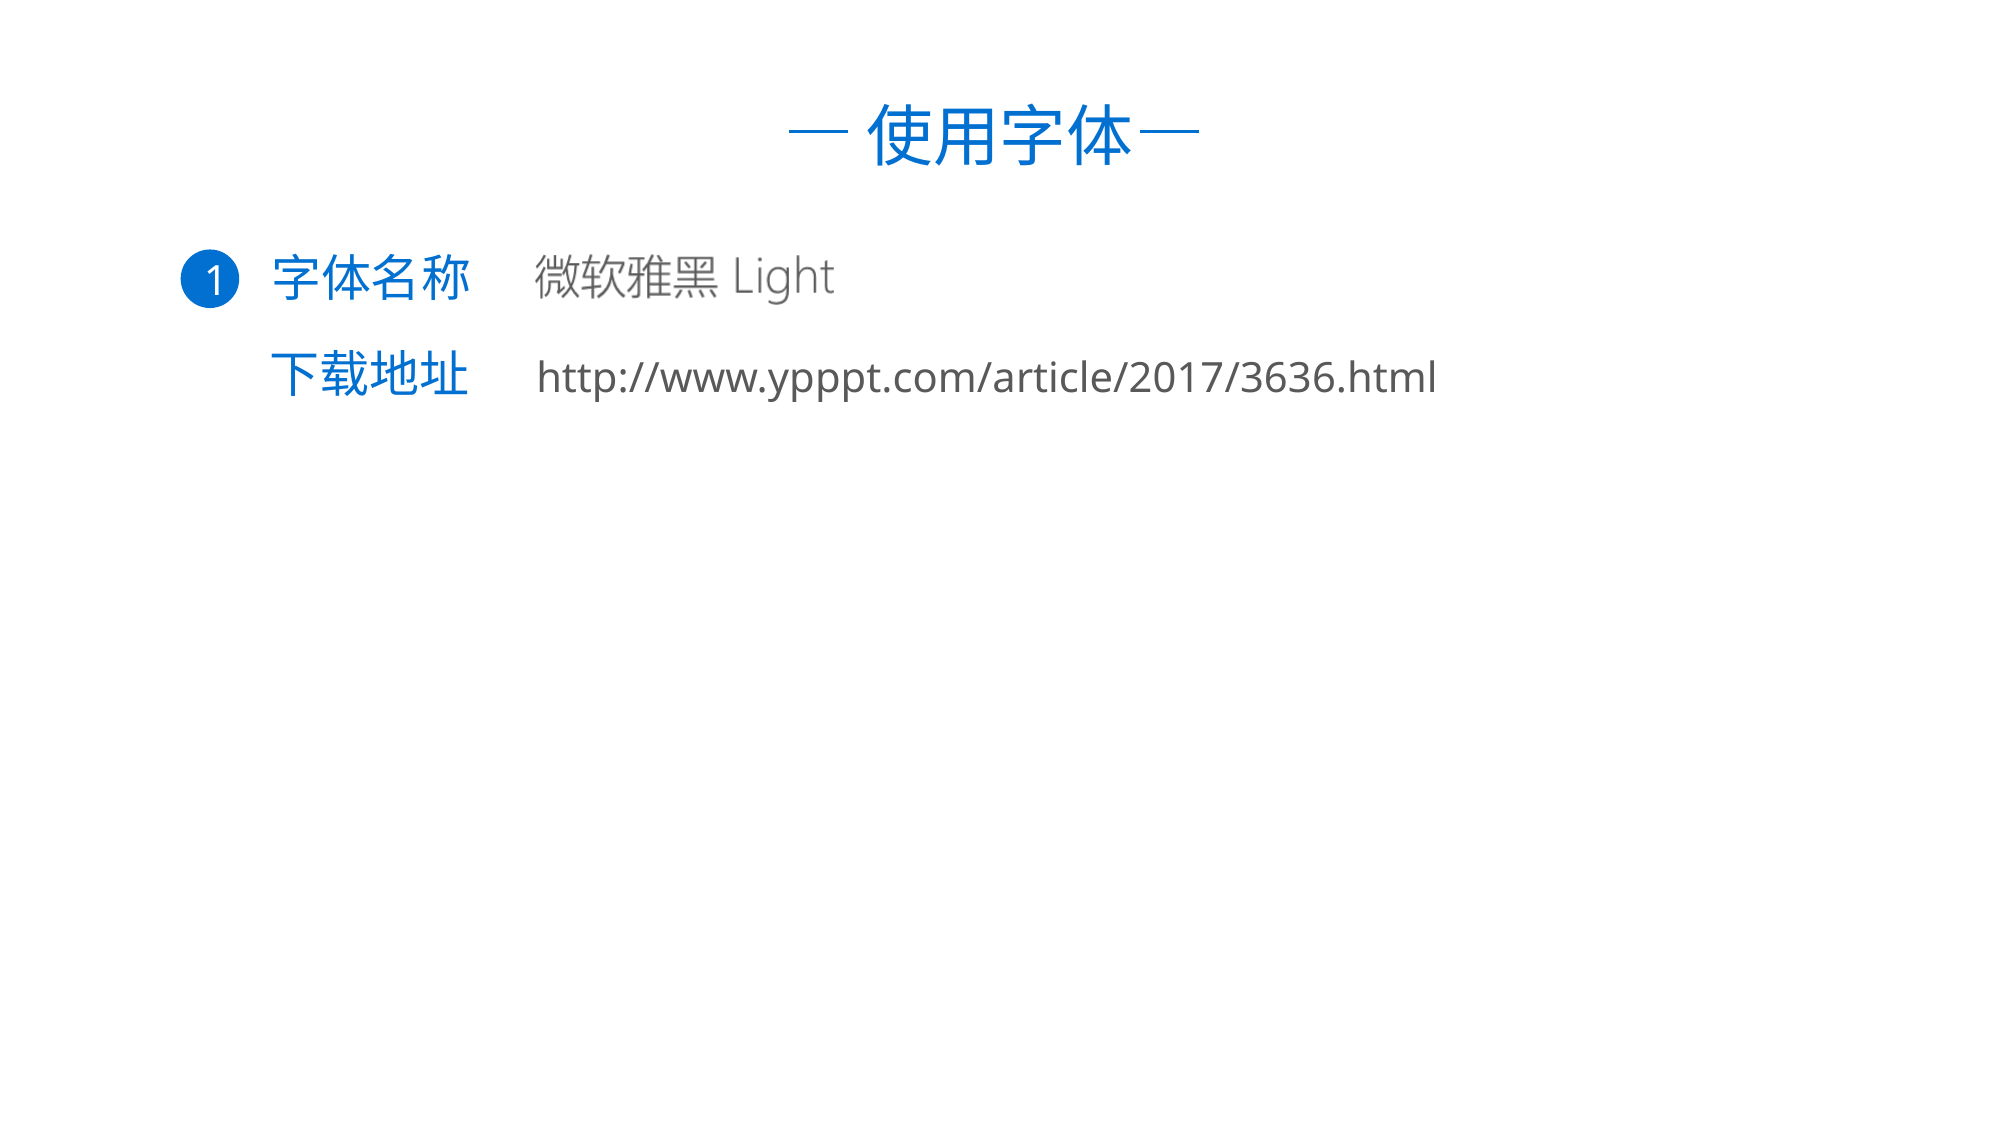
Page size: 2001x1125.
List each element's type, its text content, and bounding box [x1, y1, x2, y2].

text_box 使用字体 [830, 70, 1170, 182]
picture [506, 234, 891, 332]
text_box 1 [179, 248, 241, 310]
text_box http://www.ypppt.com/article/2017/3636.html [521, 343, 1558, 409]
text_box 字体名称 [256, 239, 506, 315]
text_box 下载地址 [254, 334, 491, 410]
